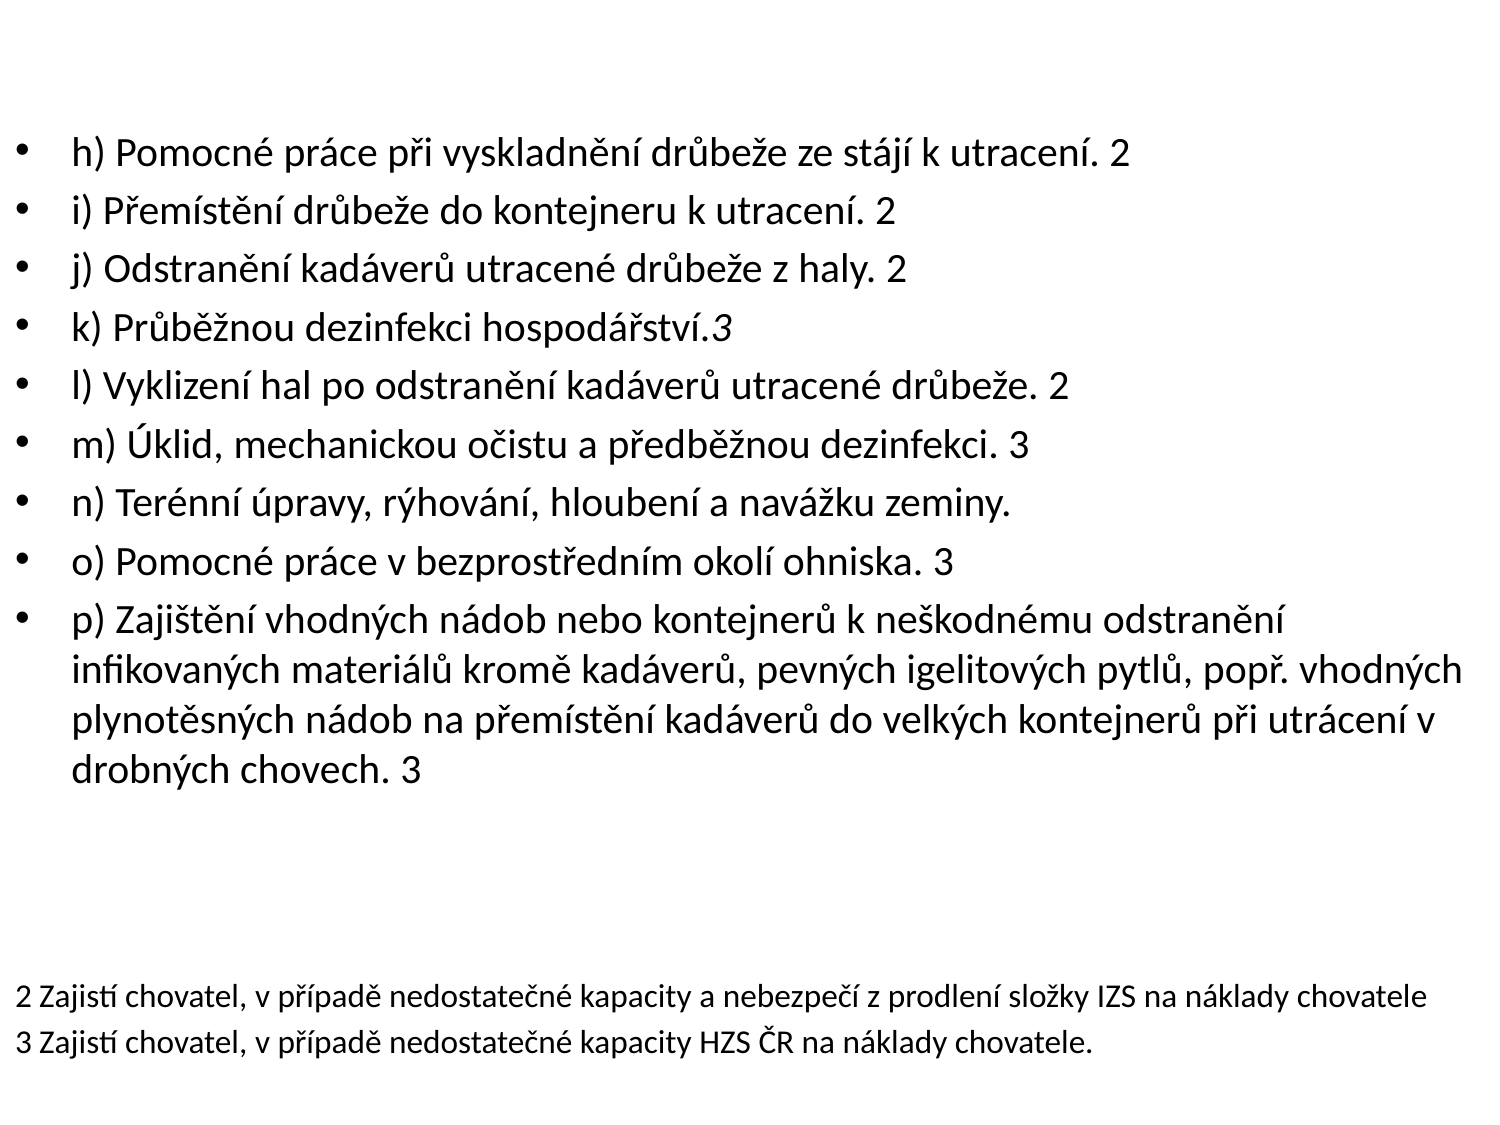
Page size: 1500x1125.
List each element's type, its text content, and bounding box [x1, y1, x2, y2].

list h) Pomocné práce při vyskladnění drůbeže ze stájí k utracení. 2 i) Přemístění drůbeže do kontejneru k utracení. 2 j) Odstranění kadáverů utracené drůbeže z haly. 2 k) Průběžnou dezinfekci hospodářství.3 l) Vyklizení hal po odstranění kadáverů utracené drůbeže. 2 m) Úklid, mechanickou očistu a předběžnou dezinfekci. 3 n) Terénní úpravy, rýhování, hloubení a navážku zeminy. o) Pomocné práce v bezprostředním okolí ohniska. 3 p) Zajištění vhodných nádob nebo kontejnerů k neškodnému odstranění infikovaných materiálů kromě kadáverů, pevných igelitových pytlů, popř. vhodných plynotěsných nádob na přemístění kadáverů do velkých kontejnerů při utrácení v drobných chovech. 3 2 Zajistí chovatel, v případě nedostatečné kapacity a nebezpečí z prodlení složky IZS na náklady chovatele 3 Zajistí chovatel, v případě nedostatečné kapacity HZS ČR na náklady chovatele. [0, 0, 1500, 1125]
